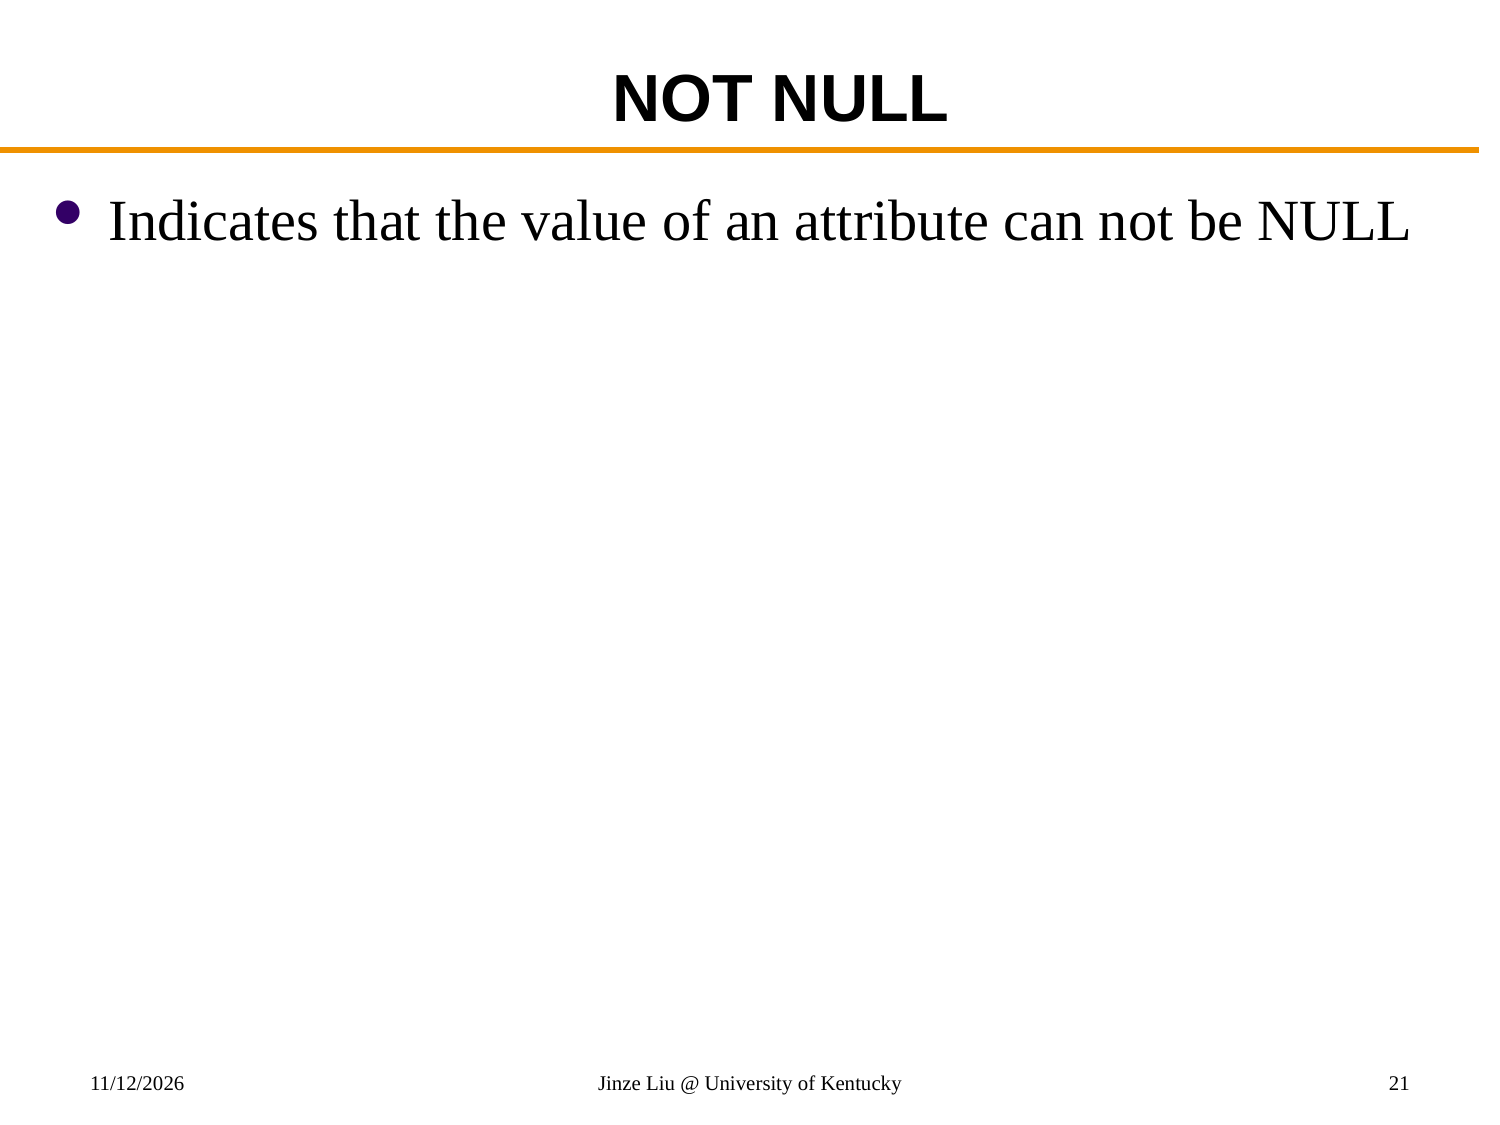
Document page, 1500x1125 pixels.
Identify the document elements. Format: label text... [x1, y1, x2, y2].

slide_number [74, 1062, 426, 1101]
list Indicates that the value of an attribute can not be NULL [37, 174, 1450, 1038]
footer Jinze Liu @ University of Kentucky [512, 1062, 988, 1101]
slide_number 21 [1074, 1062, 1426, 1101]
title NOT NULL [162, 37, 1400, 143]
